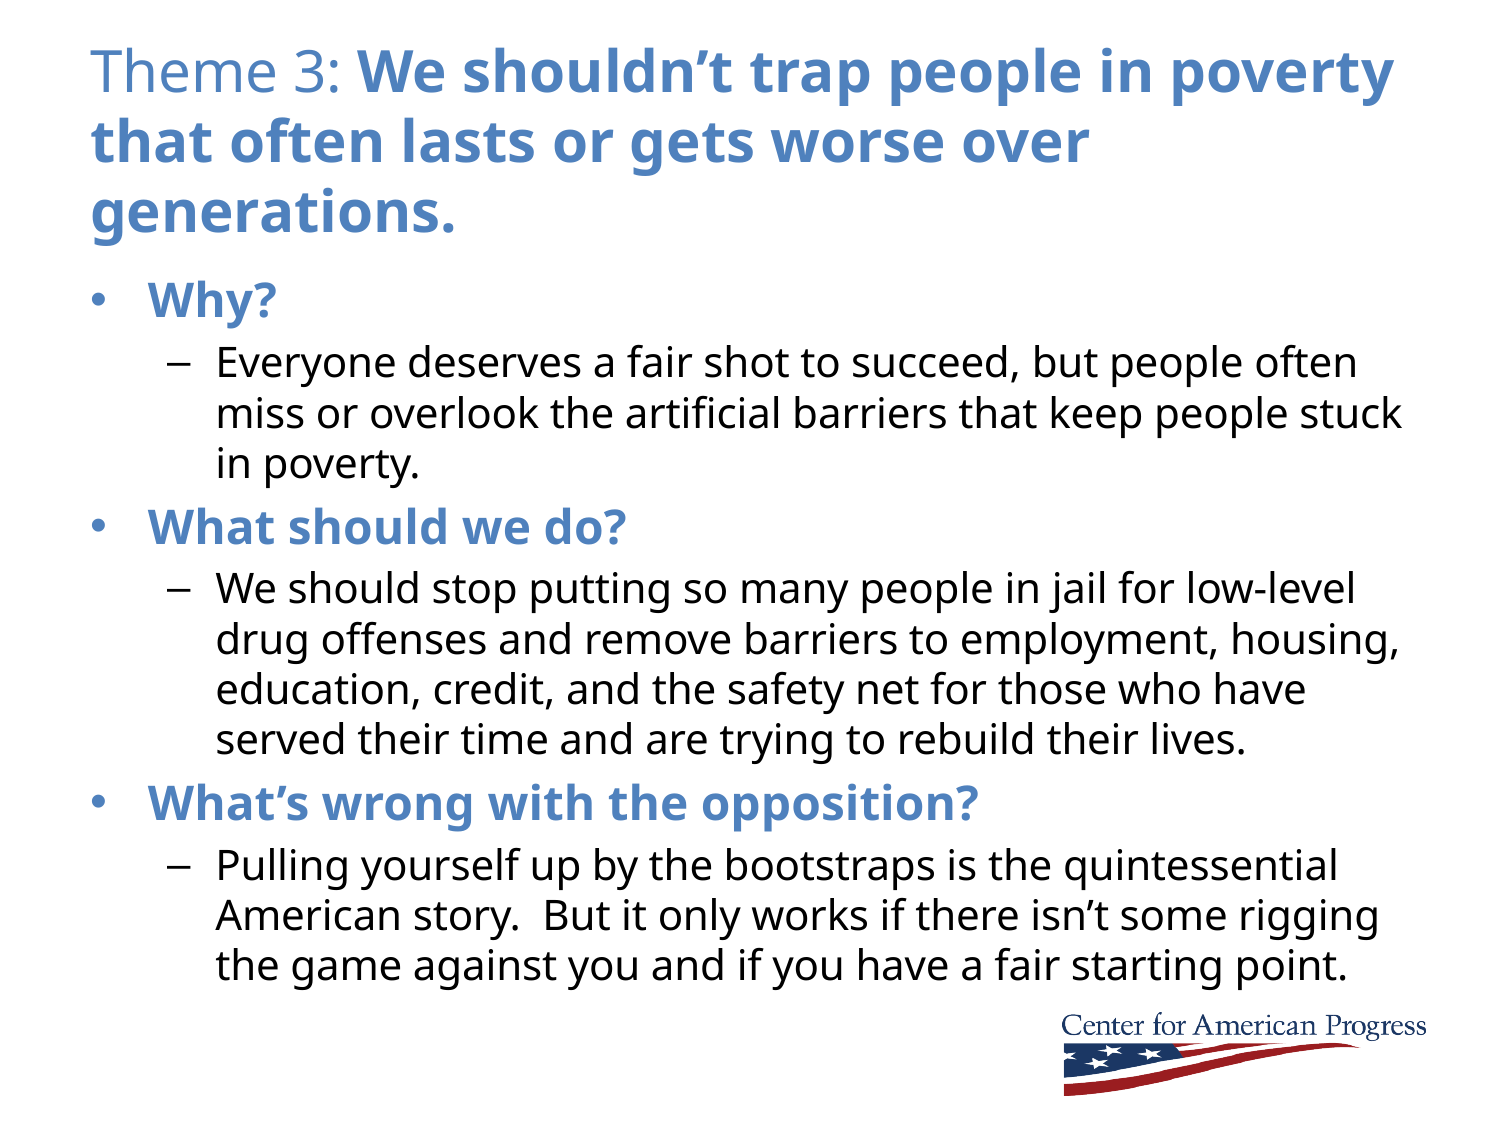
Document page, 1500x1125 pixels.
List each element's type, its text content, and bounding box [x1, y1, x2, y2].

list Why? Everyone deserves a fair shot to succeed, but people often miss or overlook the artificial barriers that keep people stuck in poverty. What should we do? We should stop putting so many people in jail for low-level drug offenses and remove barriers to employment, housing, education, credit, and the safety net for those who have served their time and are trying to rebuild their lives. What’s wrong with the opposition? Pulling yourself up by the bootstraps is the quintessential American story. But it only works if there isn’t some rigging the game against you and if you have a fair starting point. [75, 262, 1425, 1005]
title Theme 3: We shouldn’t trap people in poverty that often lasts or gets worse over generations. [75, 45, 1425, 233]
picture [1062, 1012, 1426, 1096]
